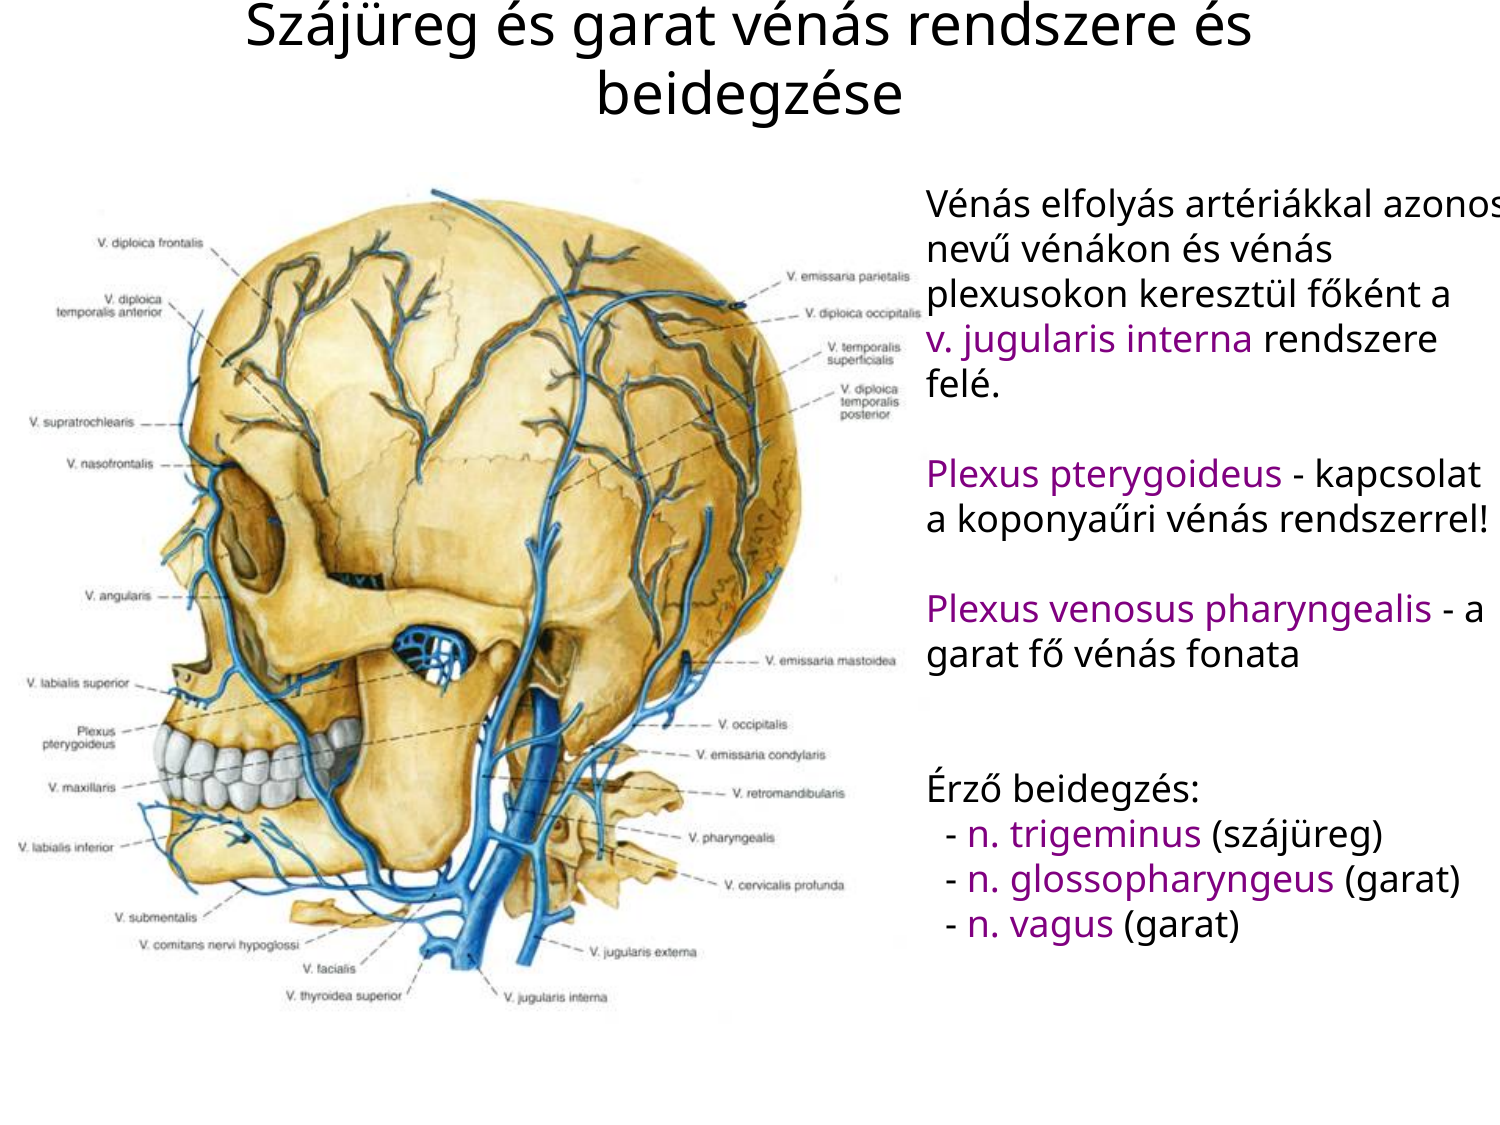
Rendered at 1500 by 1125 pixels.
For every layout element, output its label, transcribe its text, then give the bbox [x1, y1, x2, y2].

title Szájüreg és garat vénás rendszere és beidegzése [75, 0, 1425, 118]
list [17, 172, 930, 1025]
text_box Vénás elfolyás artériákkal azonos nevű vénákon és vénás plexusokon keresztül főként a v. jugularis interna rendszere felé. Plexus pterygoideus - kapcsolat a koponyaűri vénás rendszerrel! Plexus venosus pharyngealis - a garat fő vénás fonata Érző beidegzés: - n. trigeminus (szájüreg) - n. glossopharyngeus (garat) - n. vagus (garat) [931, 172, 1500, 998]
